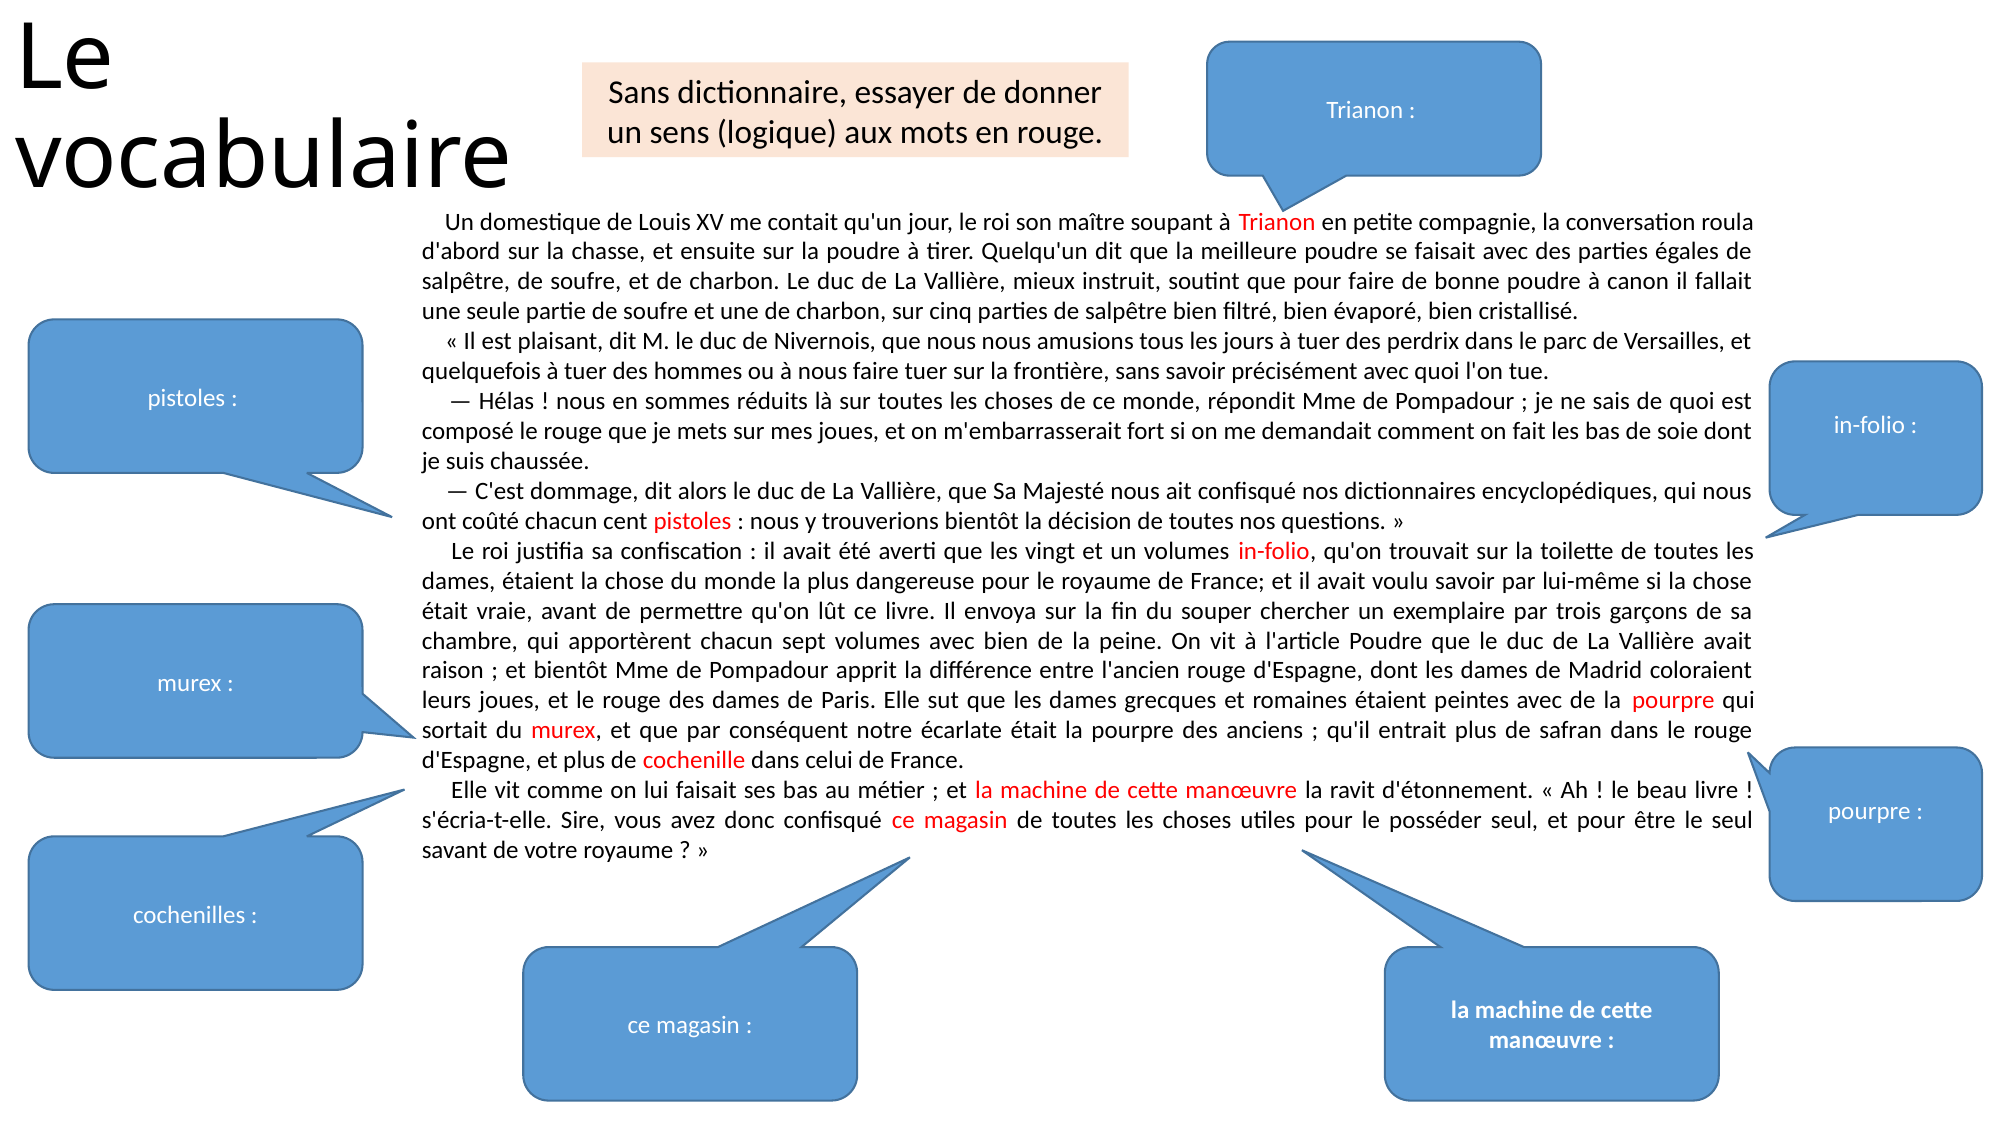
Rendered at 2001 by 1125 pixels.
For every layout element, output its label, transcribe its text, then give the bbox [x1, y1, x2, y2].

text_box cochenilles : [27, 788, 405, 991]
text_box la machine de cette manœuvre : [1301, 849, 1720, 1102]
title Le vocabulaire [0, 0, 649, 218]
text_box Un domestique de Louis XV me contait qu'un jour, le roi son maître soupant à Trianon en petite compagnie, la conversation roula d'abord sur la chasse, et ensuite sur la poudre à tirer. Quelqu'un dit que la meilleure poudre se faisait avec des parties égales de salpêtre, de soufre, et de charbon. Le duc de La Vallière, mieux instruit, soutint que pour faire de bonne poudre à canon il fallait une seule partie de soufre et une de charbon, sur cinq parties de salpêtre bien filtré, bien évaporé, bien cristallisé. « Il est plaisant, dit M. le duc de Nivernois, que nous nous amusions tous les jours à tuer des perdrix dans le parc de Versailles, et quelquefois à tuer des hommes ou à nous faire tuer sur la frontière, sans savoir précisément avec quoi l'on tue. — Hélas ! nous en sommes réduits là sur toutes les choses de ce monde, répondit Mme de Pompadour ; je ne sais de quoi est composé le rouge que je mets sur mes joues, et on m'embarrasserait fort si on me demandait comment on fait les bas de soie dont je suis chaussée. — C'est dommage, dit alors le duc de La Vallière, que Sa Majesté nous ait confisqué nos dictionnaires encyclopédiques, qui nous ont coûté chacun cent pistoles : nous y trouverions bientôt la décision de toutes nos questions. » Le roi justifia sa confiscation : il avait été averti que les vingt et un volumes in-folio, qu'on trouvait sur la toilette de toutes les dames, étaient la chose du monde la plus dangereuse pour le royaume de France; et il avait voulu savoir par lui-même si la chose était vraie, avant de permettre qu'on lût ce livre. Il envoya sur la fin du souper chercher un exemplaire par trois garçons de sa chambre, qui apportèrent chacun sept volumes avec bien de la peine. On vit à l'article Poudre que le duc de La Vallière avait raison ; et bientôt Mme de Pompadour apprit la différence entre l'ancien rouge d'Espagne, dont les dames de Madrid coloraient leurs joues, et le rouge des dames de Paris. Elle sut que les dames grecques et romaines étaient peintes avec de la pourpre qui sortait du murex, et que par conséquent notre écarlate était la pourpre des anciens ; qu'il entrait plus de safran dans le rouge d'Espagne, et plus de cochenille dans celui de France. Elle vit comme on lui faisait ses bas au métier ; et la machine de cette manœuvre la ravit d'étonnement. « Ah ! le beau livre ! s'écria-t-elle. Sire, vous avez donc confisqué ce magasin de toutes les choses utiles pour le posséder seul, et pour être le seul savant de votre royaume ? » [407, 197, 1770, 871]
text_box pourpre : [1746, 746, 1984, 903]
text_box Trianon : [1206, 40, 1543, 213]
text_box in-folio : [1765, 360, 1984, 539]
text_box pistoles : [27, 318, 393, 519]
text_box murex : [27, 603, 417, 759]
text_box ce magasin : [522, 856, 911, 1102]
text_box Sans dictionnaire, essayer de donner un sens (logique) aux mots en rouge. [582, 62, 1129, 158]
